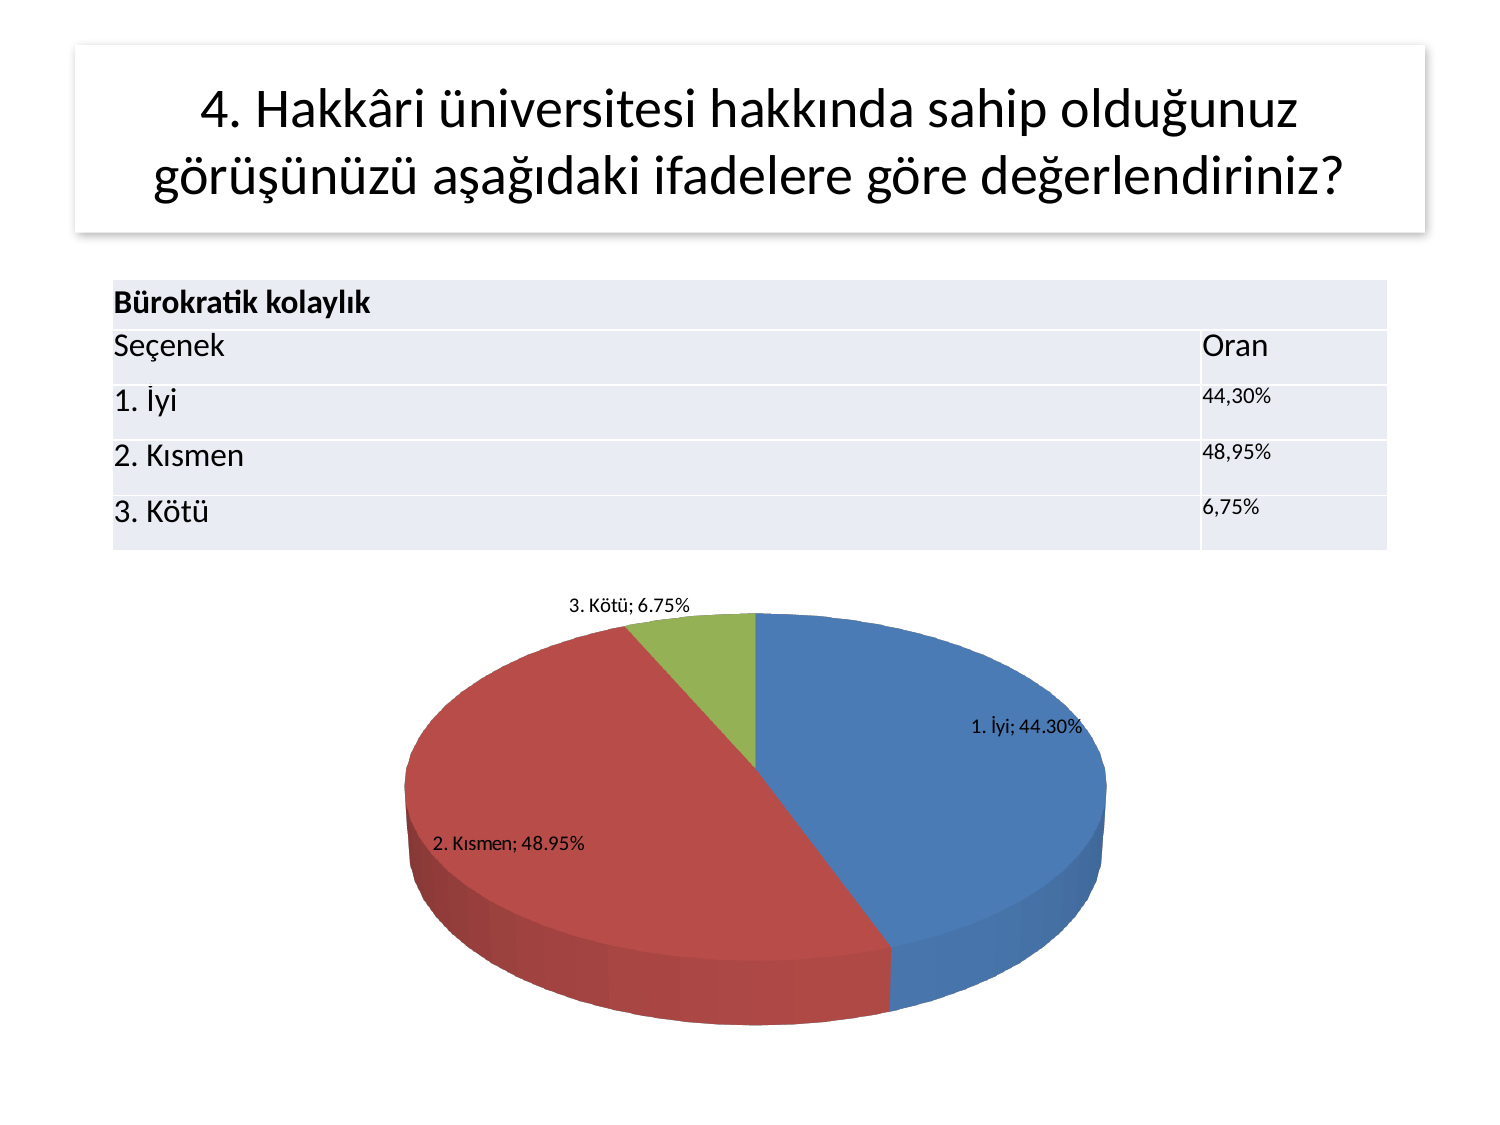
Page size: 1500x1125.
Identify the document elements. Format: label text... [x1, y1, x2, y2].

title 4. Hakkâri üniversitesi hakkında sahip olduğunuz görüşünüzü aşağıdaki ifadelere göre değerlendiriniz? [73, 43, 1427, 235]
chart [147, 585, 1365, 1036]
table_cell 48,95% [1202, 441, 1387, 495]
table_cell Oran [1202, 331, 1387, 384]
table_cell 6,75% [1202, 496, 1387, 550]
table_cell 2. Kısmen [113, 441, 1200, 495]
table_header Bürokratik kolaylık [113, 280, 1387, 329]
table_cell 1. İyi [113, 386, 1200, 439]
table_cell Seçenek [113, 331, 1200, 384]
table_cell 3. Kötü [113, 496, 1200, 550]
table_cell 44,30% [1202, 386, 1387, 439]
